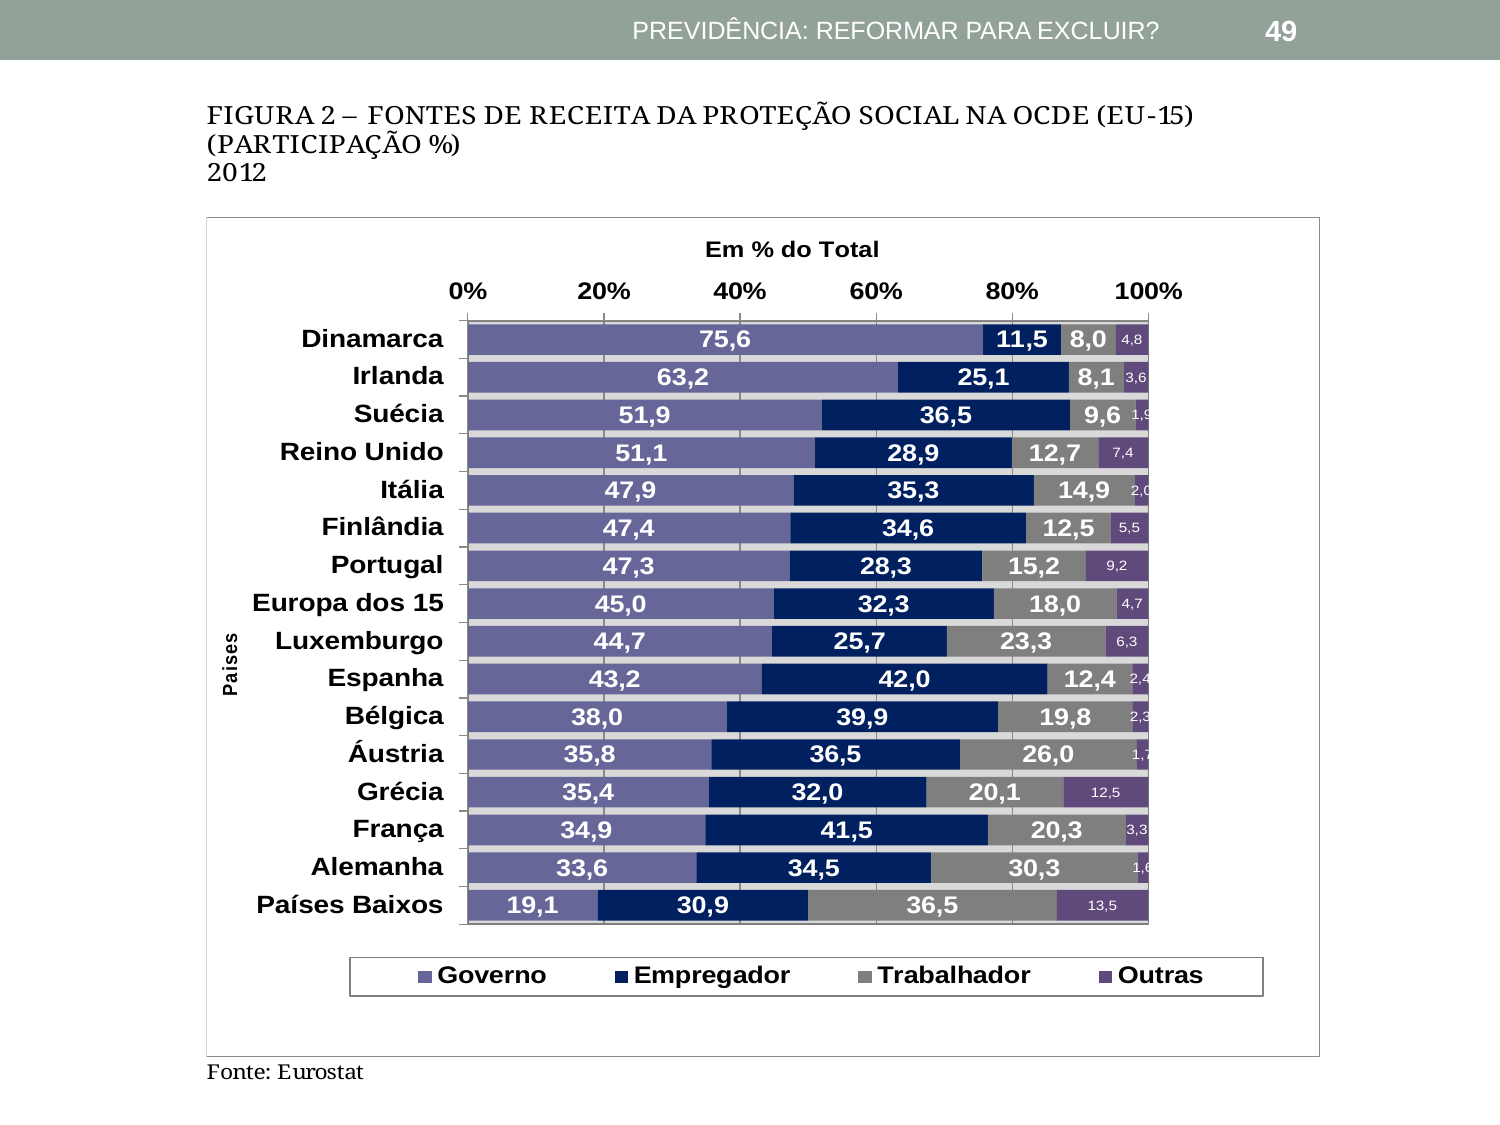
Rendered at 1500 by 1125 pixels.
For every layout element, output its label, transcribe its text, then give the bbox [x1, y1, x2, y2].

slide_number 49 [1250, 3, 1425, 57]
footer PREVIDÊNCIA: REFORMAR PARA EXCLUIR? [562, 3, 1238, 57]
picture [206, 101, 1329, 1085]
